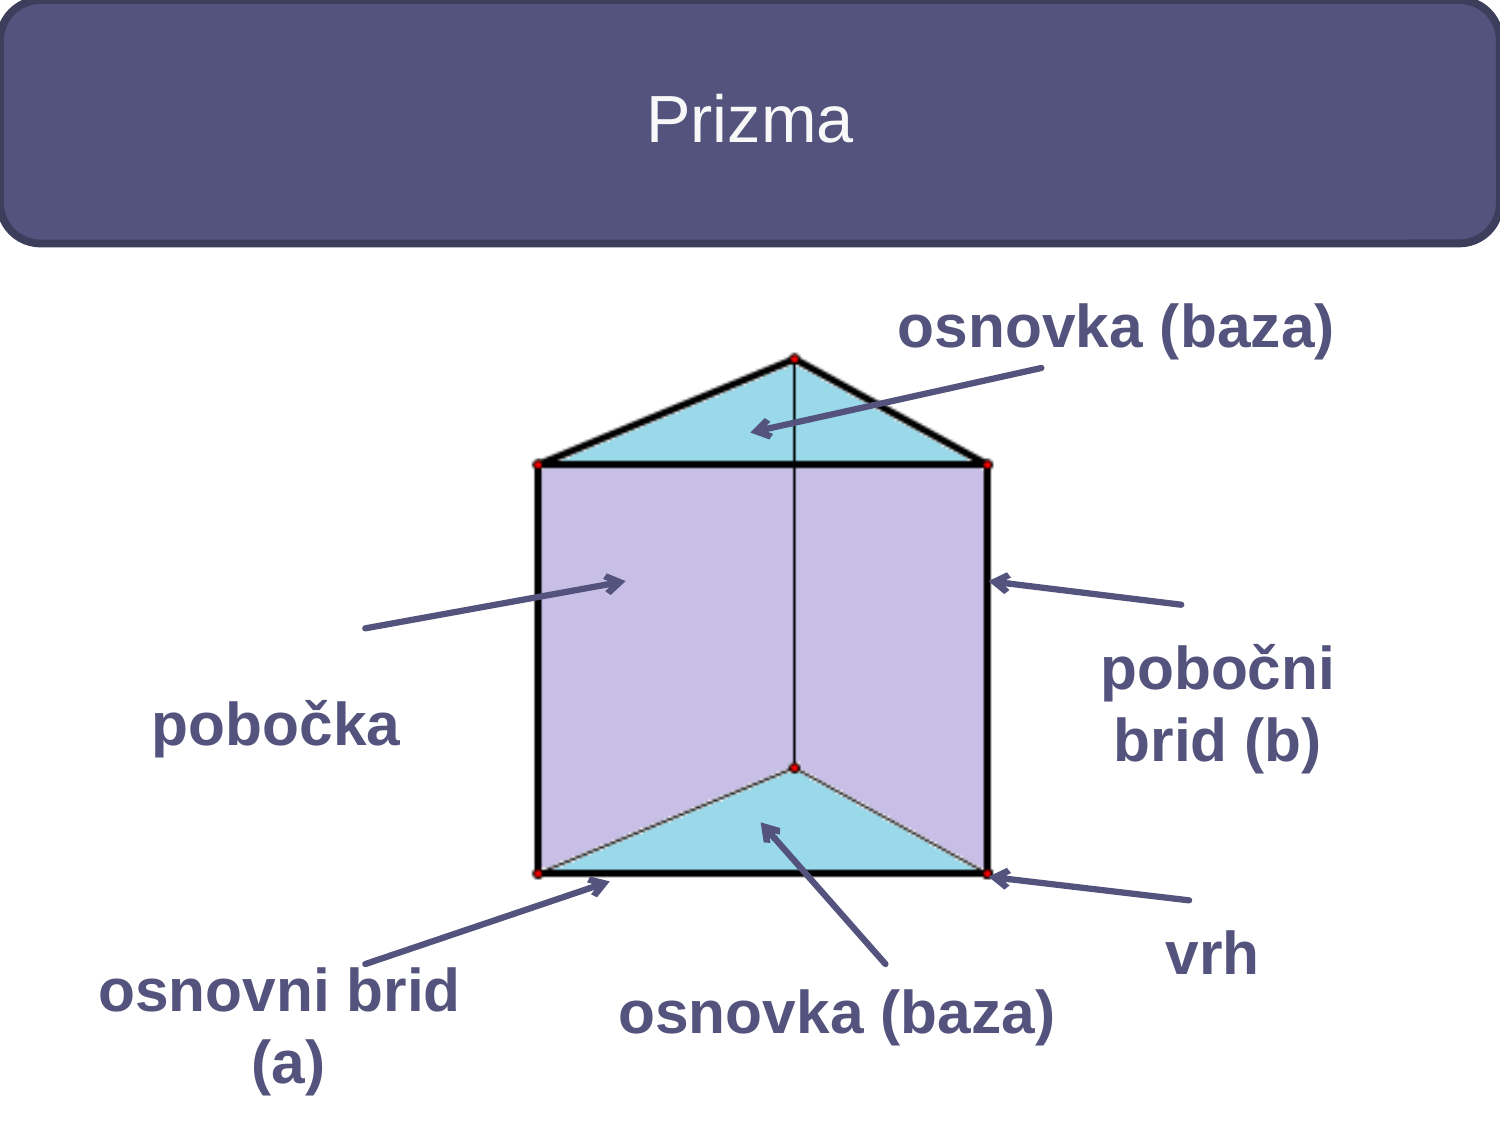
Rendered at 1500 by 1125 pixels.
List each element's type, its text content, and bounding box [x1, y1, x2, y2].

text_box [365, 581, 626, 629]
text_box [988, 876, 1190, 901]
picture [514, 323, 1015, 901]
text_box osnovni brid (a) [83, 943, 494, 1103]
text_box pobočka [136, 677, 416, 765]
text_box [750, 367, 1042, 433]
text_box pobočni brid (b) [1083, 621, 1353, 782]
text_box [988, 581, 1182, 605]
title Prizma [0, 0, 1500, 233]
text_box vrh [1150, 906, 1275, 994]
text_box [760, 822, 886, 964]
text_box osnovka (baza) [603, 965, 1072, 1053]
text_box osnovka (baza) [882, 279, 1351, 367]
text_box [365, 881, 610, 965]
